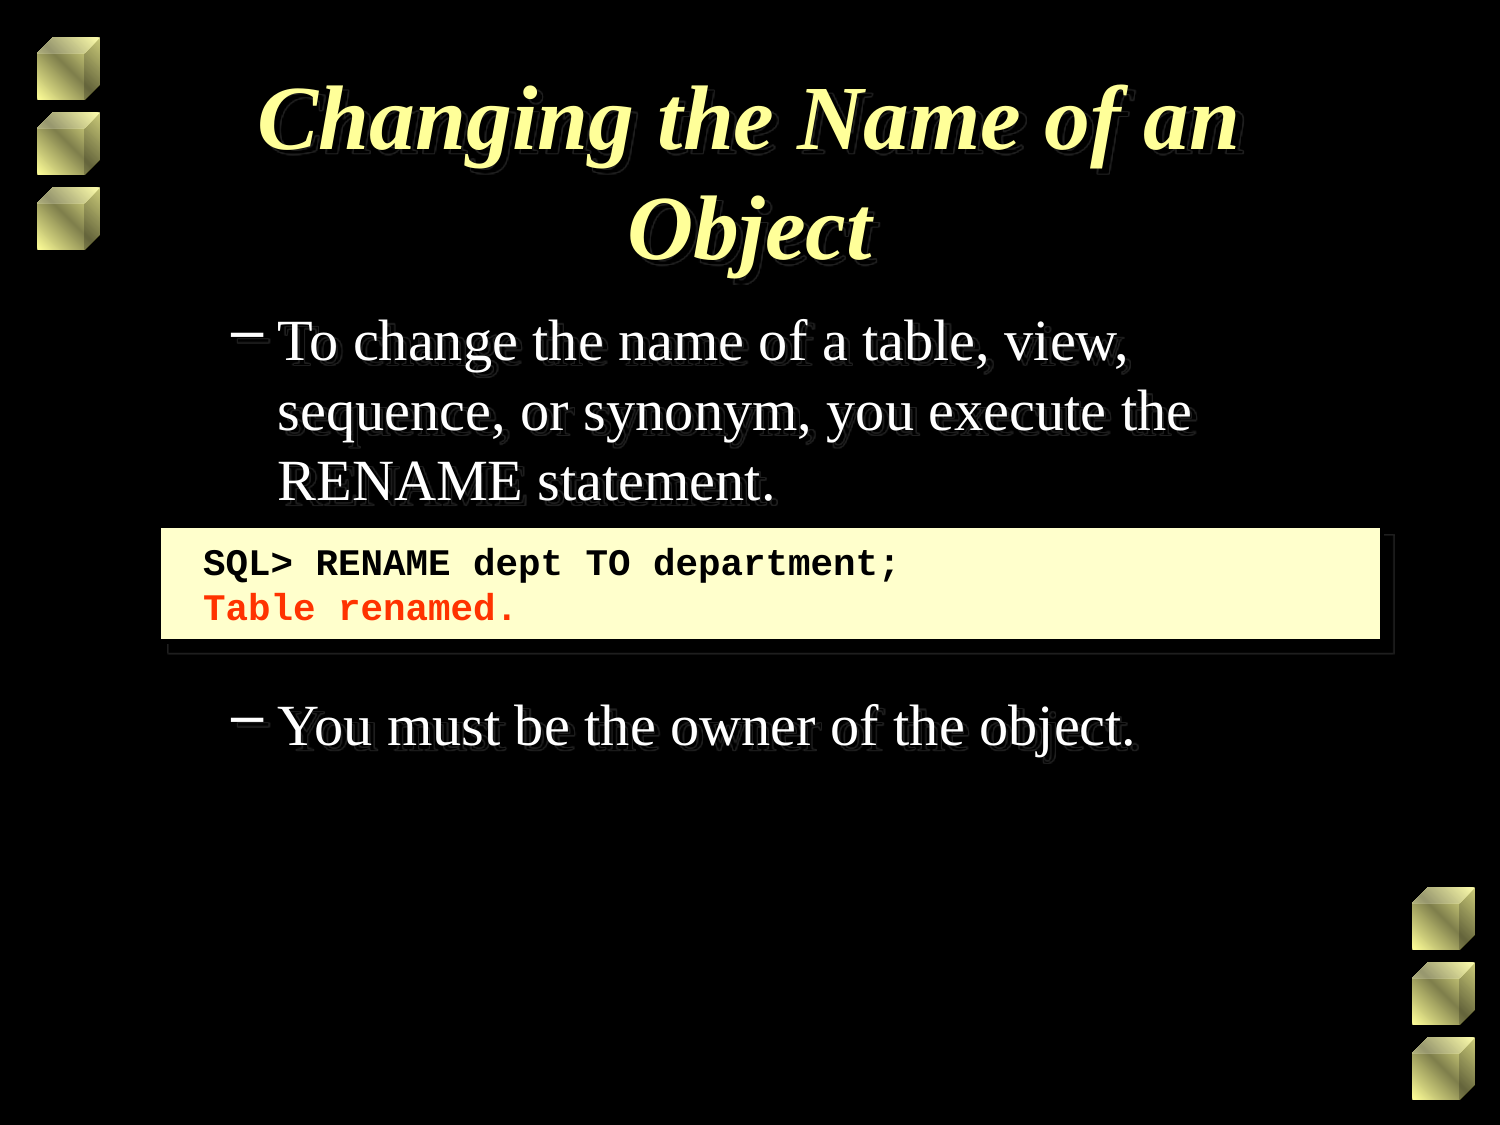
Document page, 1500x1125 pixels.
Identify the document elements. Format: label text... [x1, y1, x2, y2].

list To change the name of a table, view, sequence, or synonym, you execute the RENAME statement. You must be the owner of the object. [140, 294, 1353, 948]
text_box [159, 526, 187, 642]
text_box [1078, 526, 1382, 642]
title Changing the Name of an Object [112, 49, 1388, 238]
text_box SQL> RENAME dept TO department; Table renamed. [187, 513, 1078, 652]
